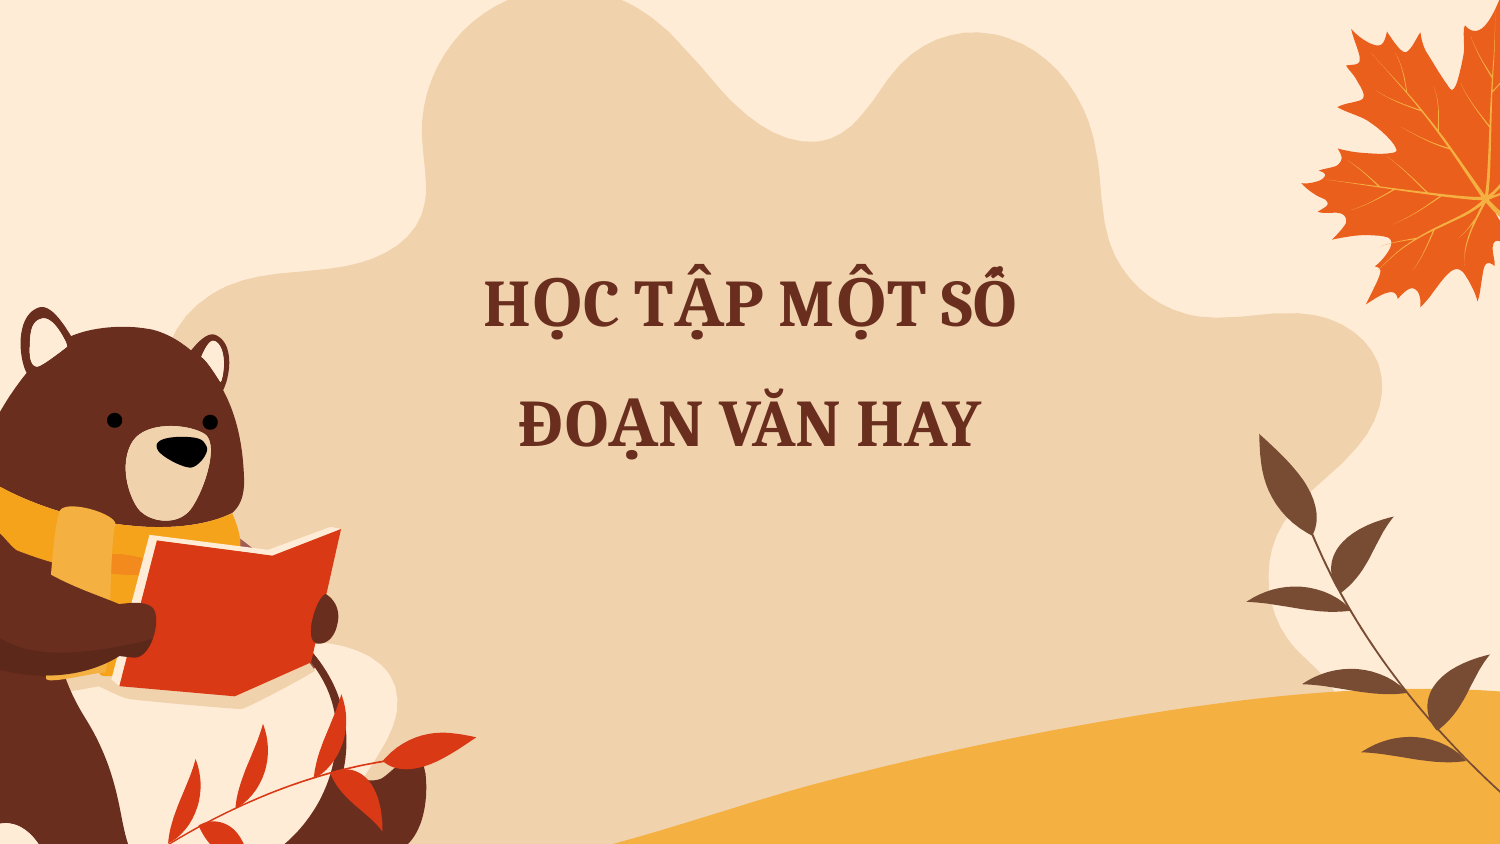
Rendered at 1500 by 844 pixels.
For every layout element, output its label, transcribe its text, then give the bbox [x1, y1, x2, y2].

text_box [0, 306, 477, 844]
title HỌC TẬP MỘT SỐ ĐOẠN VĂN HAY [482, 350, 1088, 475]
